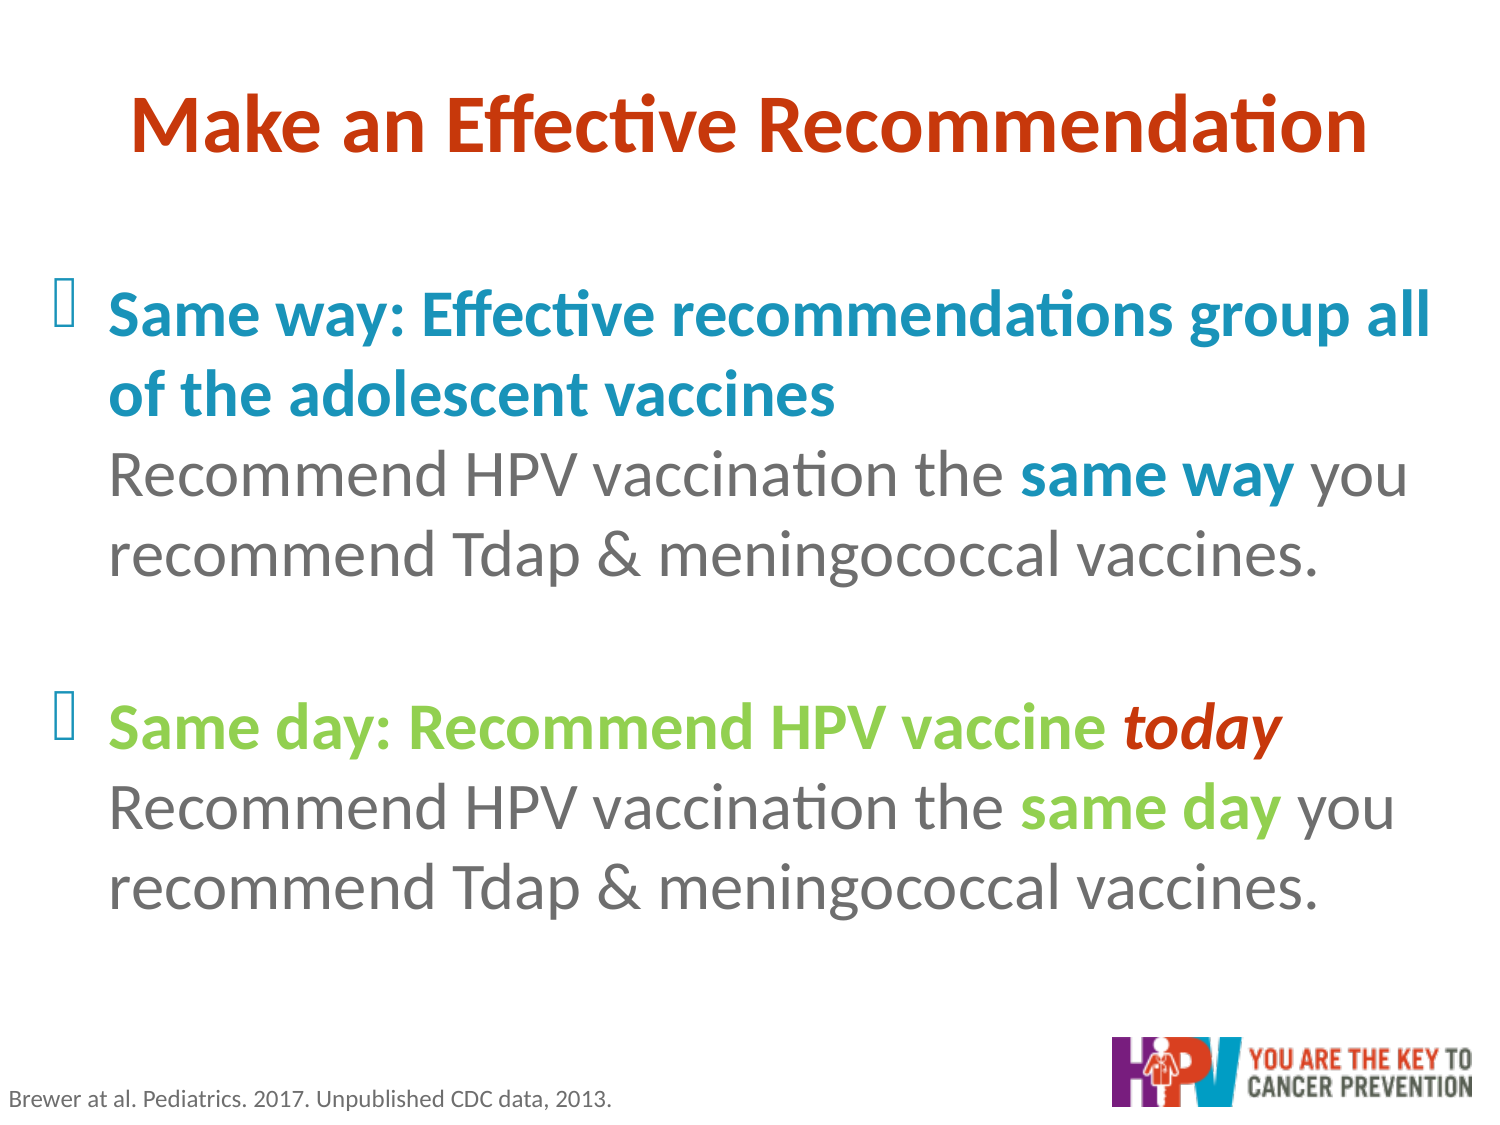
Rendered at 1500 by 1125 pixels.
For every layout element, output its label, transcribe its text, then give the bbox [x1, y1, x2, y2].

picture [1112, 1037, 1219, 1107]
list Same way: Effective recommendations group all of the adolescent vaccines Recommend HPV vaccination the same way you recommend Tdap & meningococcal vaccines. Same day: Recommend HPV vaccine today Recommend HPV vaccination the same day you recommend Tdap & meningococcal vaccines. [37, 262, 1463, 1005]
text_box Brewer at al. Pediatrics. 2017. Unpublished CDC data, 2013. [0, 1074, 632, 1125]
picture [1231, 1037, 1472, 1107]
title Make an Effective Recommendation [75, 24, 1425, 213]
